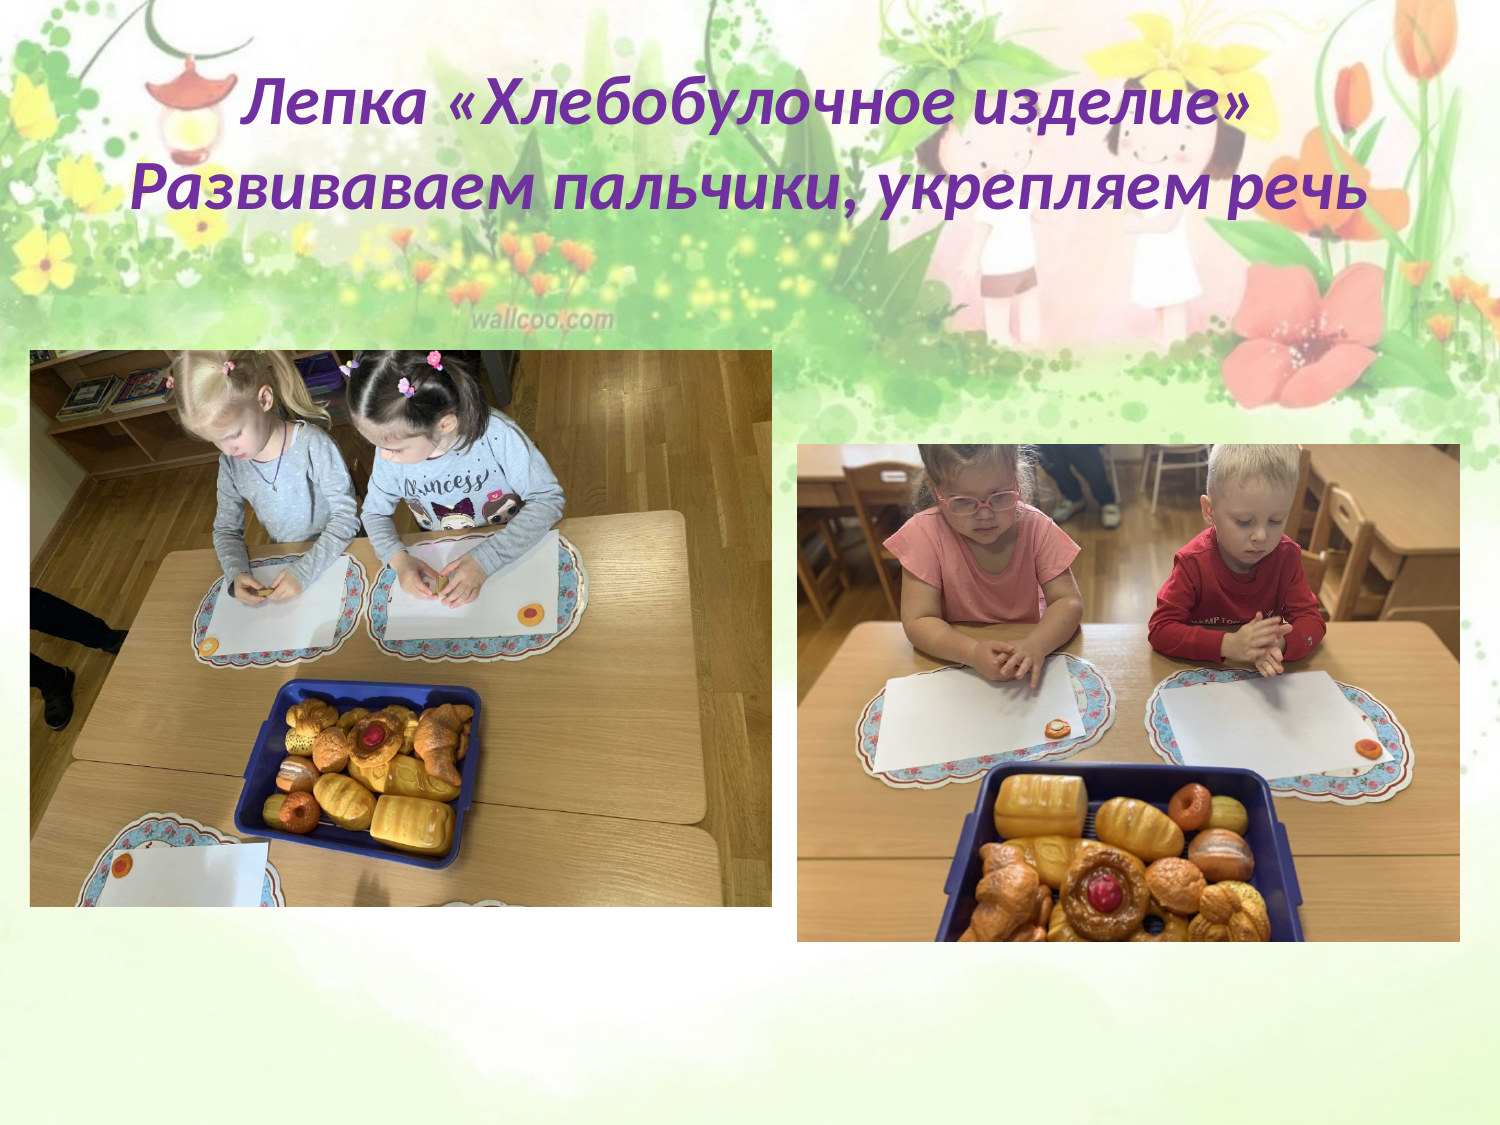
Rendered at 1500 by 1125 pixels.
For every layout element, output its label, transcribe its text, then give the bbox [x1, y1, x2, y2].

title Лепка «Хлебобулочное изделие» Развиваваем пальчики, укрепляем речь [75, 45, 1425, 233]
picture [680, 350, 771, 907]
picture [30, 350, 121, 907]
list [796, 444, 1460, 942]
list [121, 256, 680, 1000]
